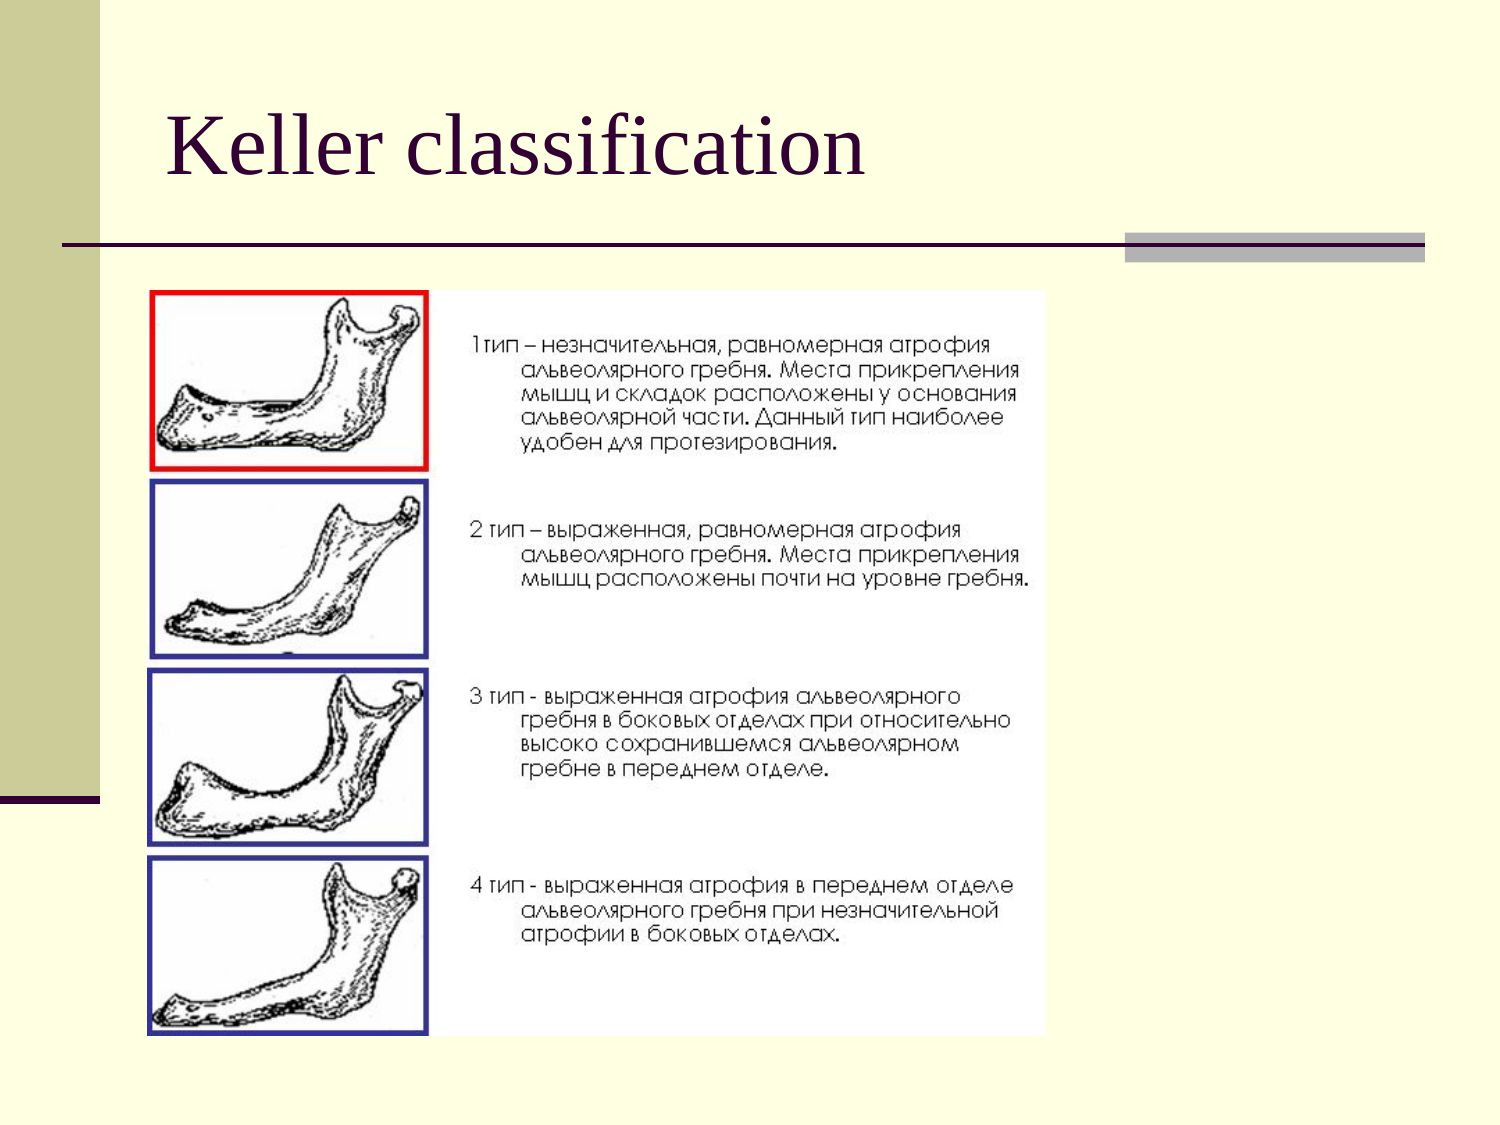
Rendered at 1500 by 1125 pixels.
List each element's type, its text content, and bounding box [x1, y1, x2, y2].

picture [147, 290, 1046, 1037]
title Keller classification [150, 45, 1425, 234]
